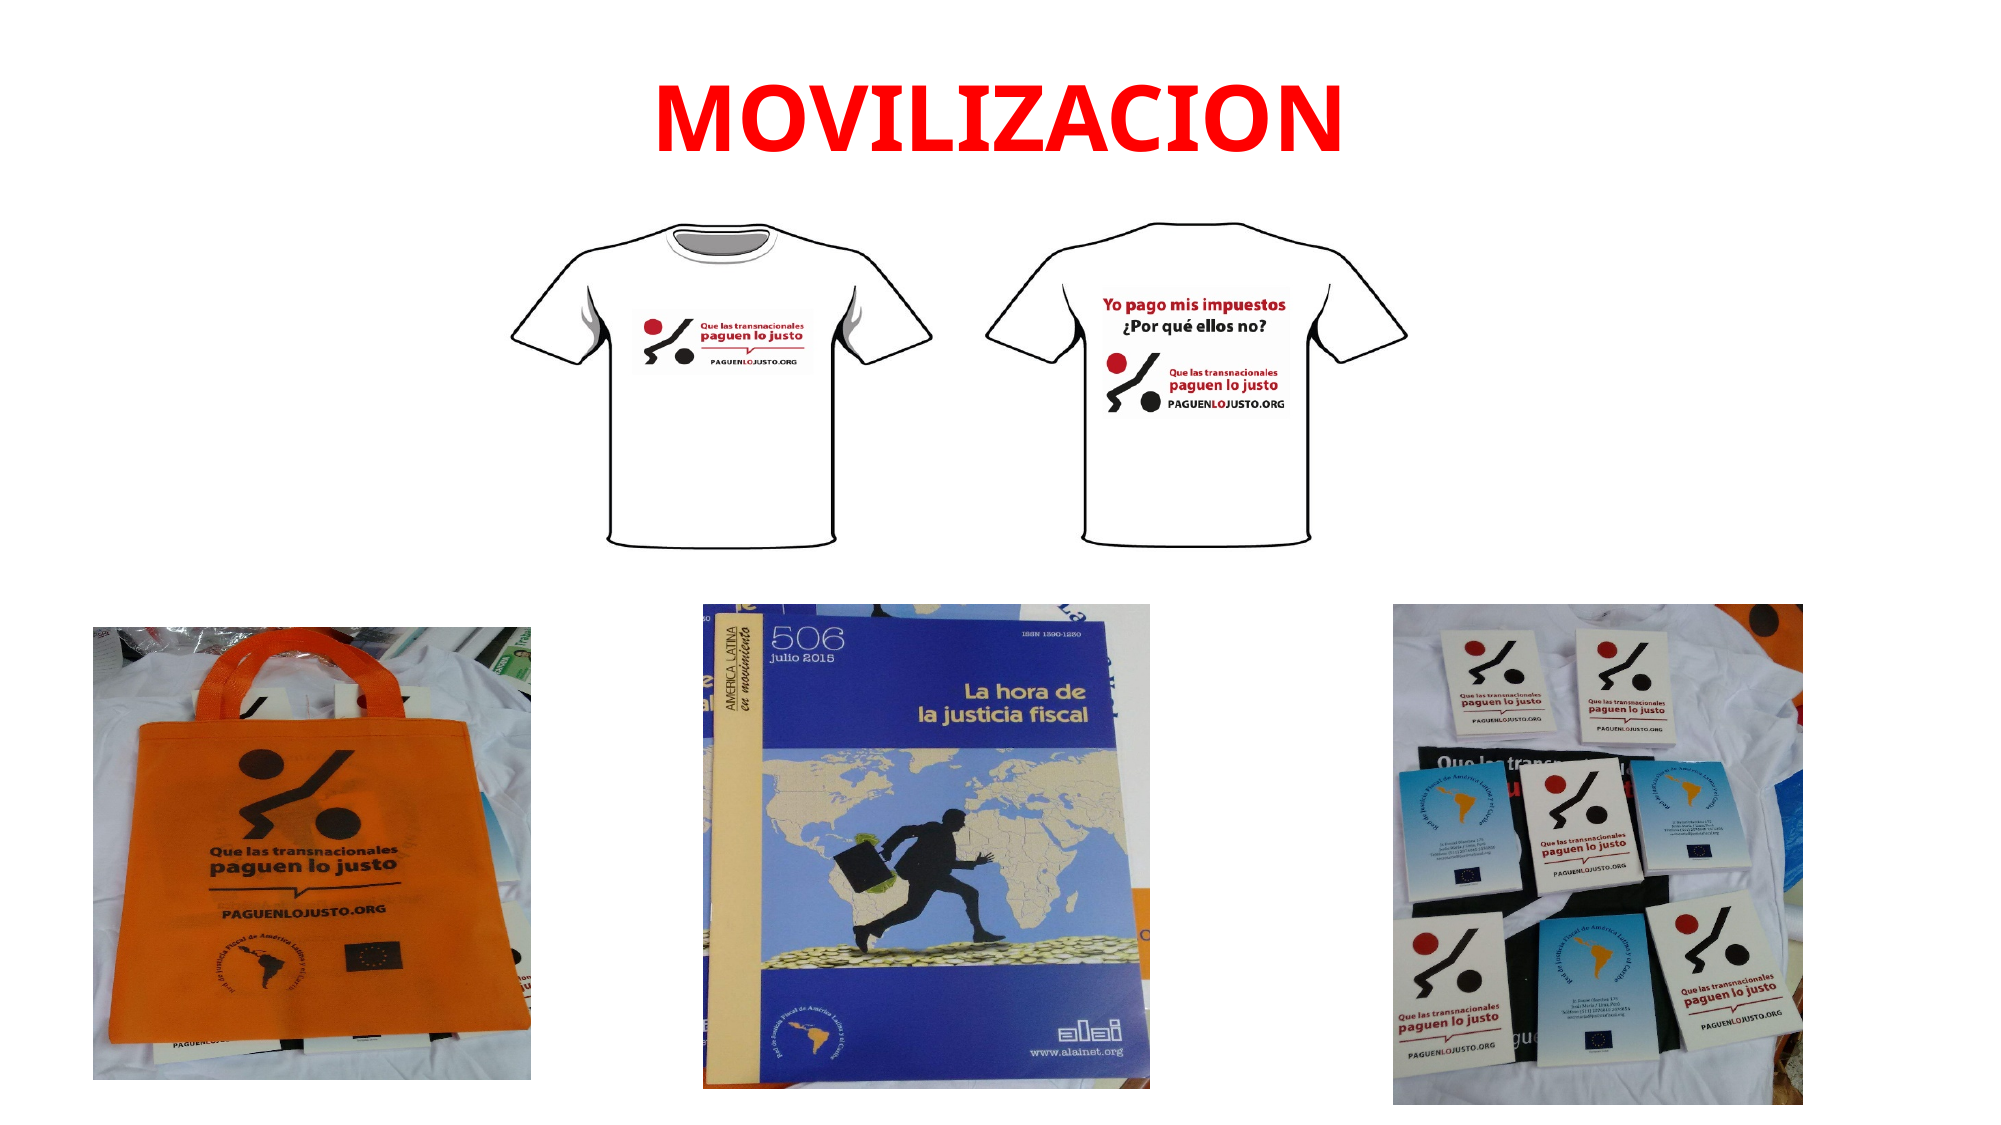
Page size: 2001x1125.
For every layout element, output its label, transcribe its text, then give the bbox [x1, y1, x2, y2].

picture [703, 604, 1151, 1089]
list MOVILIZACION [324, 64, 1675, 185]
picture [1393, 604, 1803, 1105]
picture [463, 184, 1510, 582]
picture [93, 627, 531, 1080]
